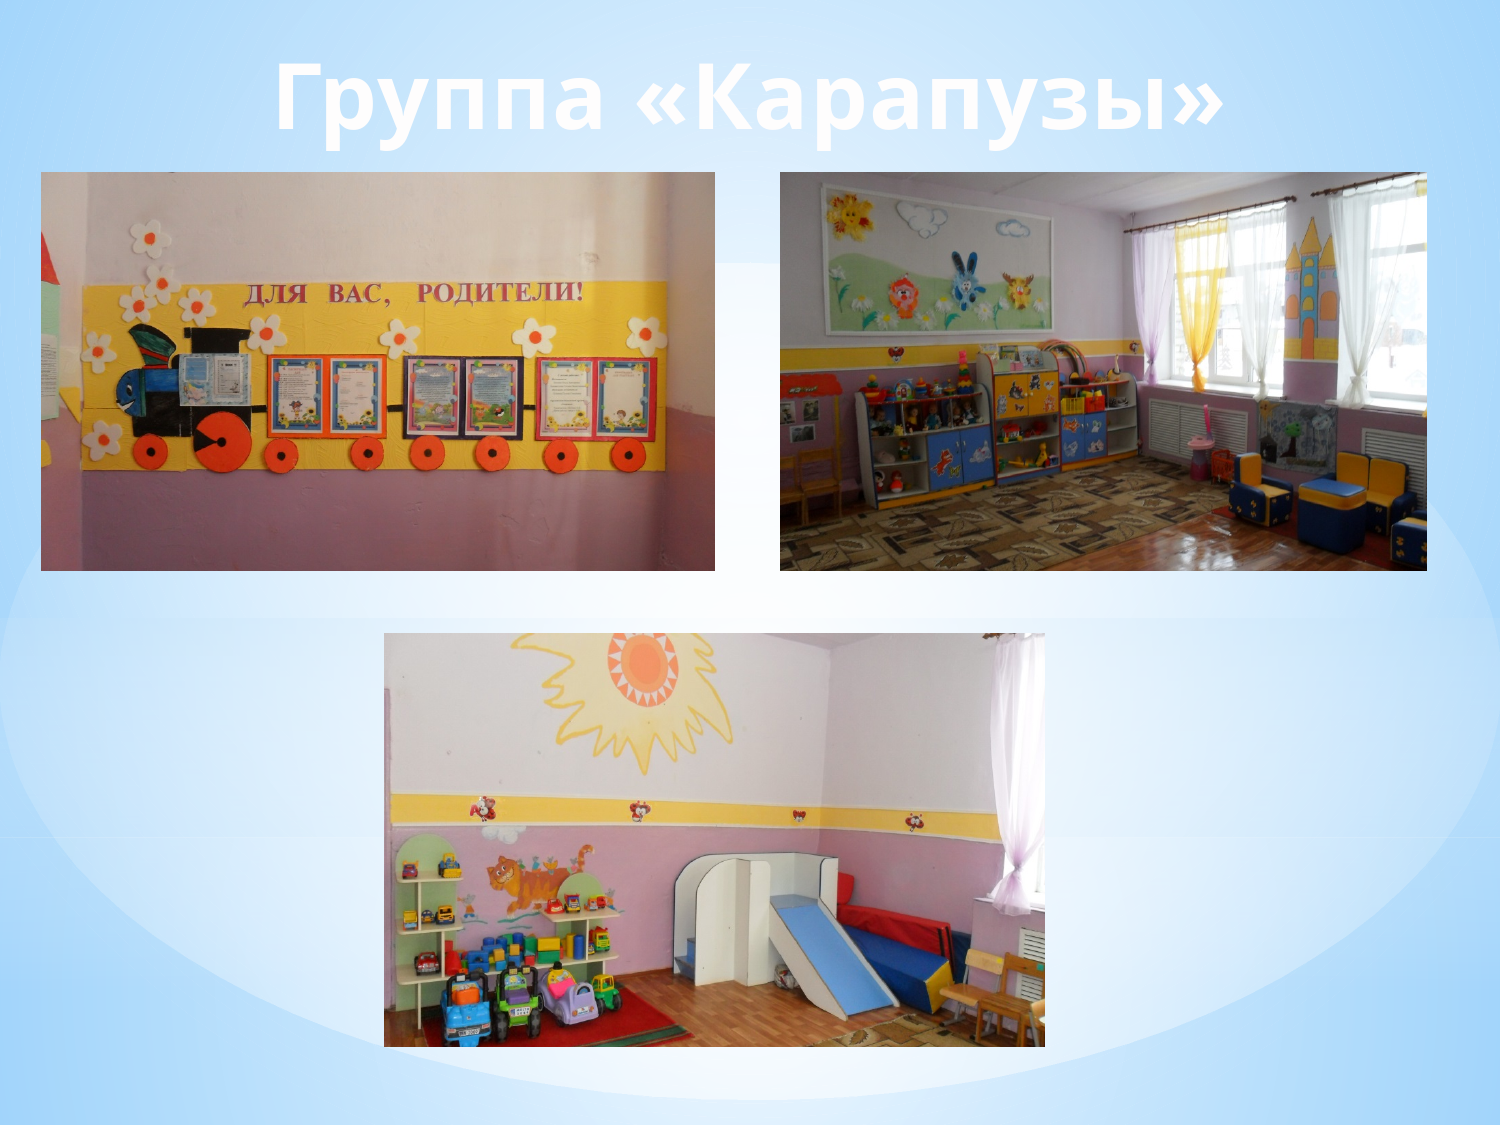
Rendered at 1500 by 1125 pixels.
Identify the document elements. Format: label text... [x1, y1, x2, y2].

picture [384, 633, 1045, 1048]
picture [780, 172, 1427, 571]
text_box Группа «Карапузы» [256, 30, 1244, 156]
picture [41, 172, 715, 571]
